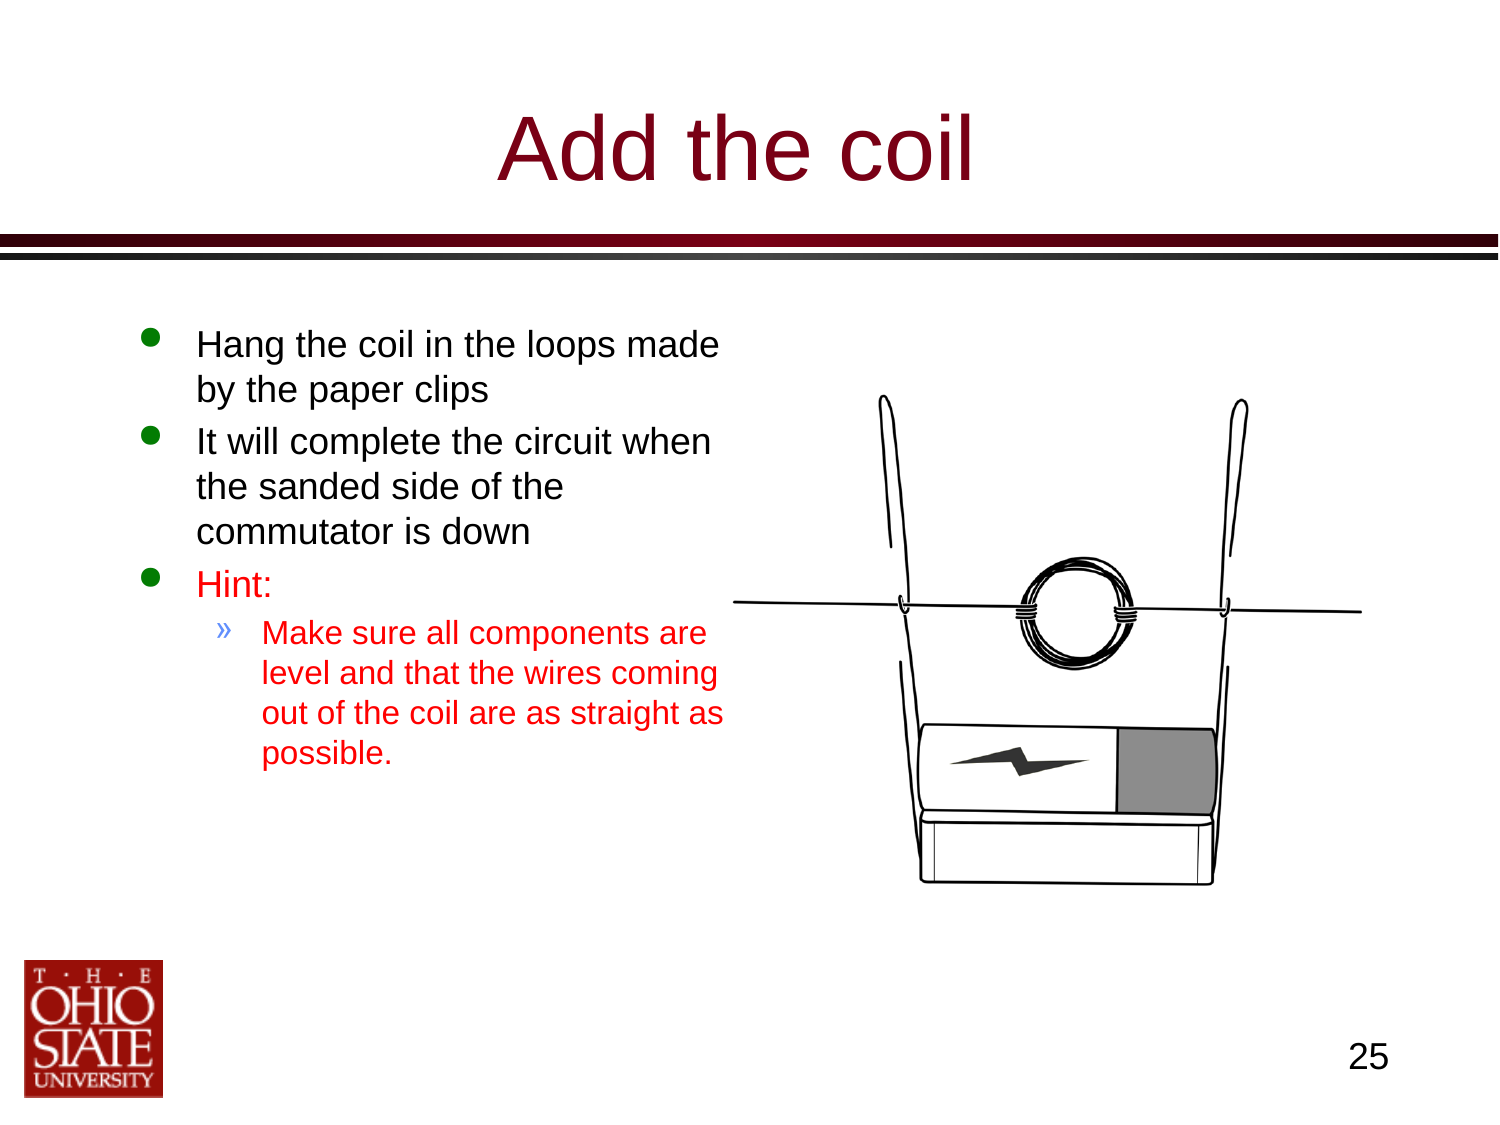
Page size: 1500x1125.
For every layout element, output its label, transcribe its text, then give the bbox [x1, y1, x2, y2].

title Add the coil [99, 50, 1375, 238]
list Hang the coil in the loops made by the paper clips It will complete the circuit when the sanded side of the commutator is down Hint: Make sure all components are level and that the wires coming out of the coil are as straight as possible. [125, 312, 750, 988]
picture [723, 378, 1384, 903]
picture [24, 960, 163, 1098]
